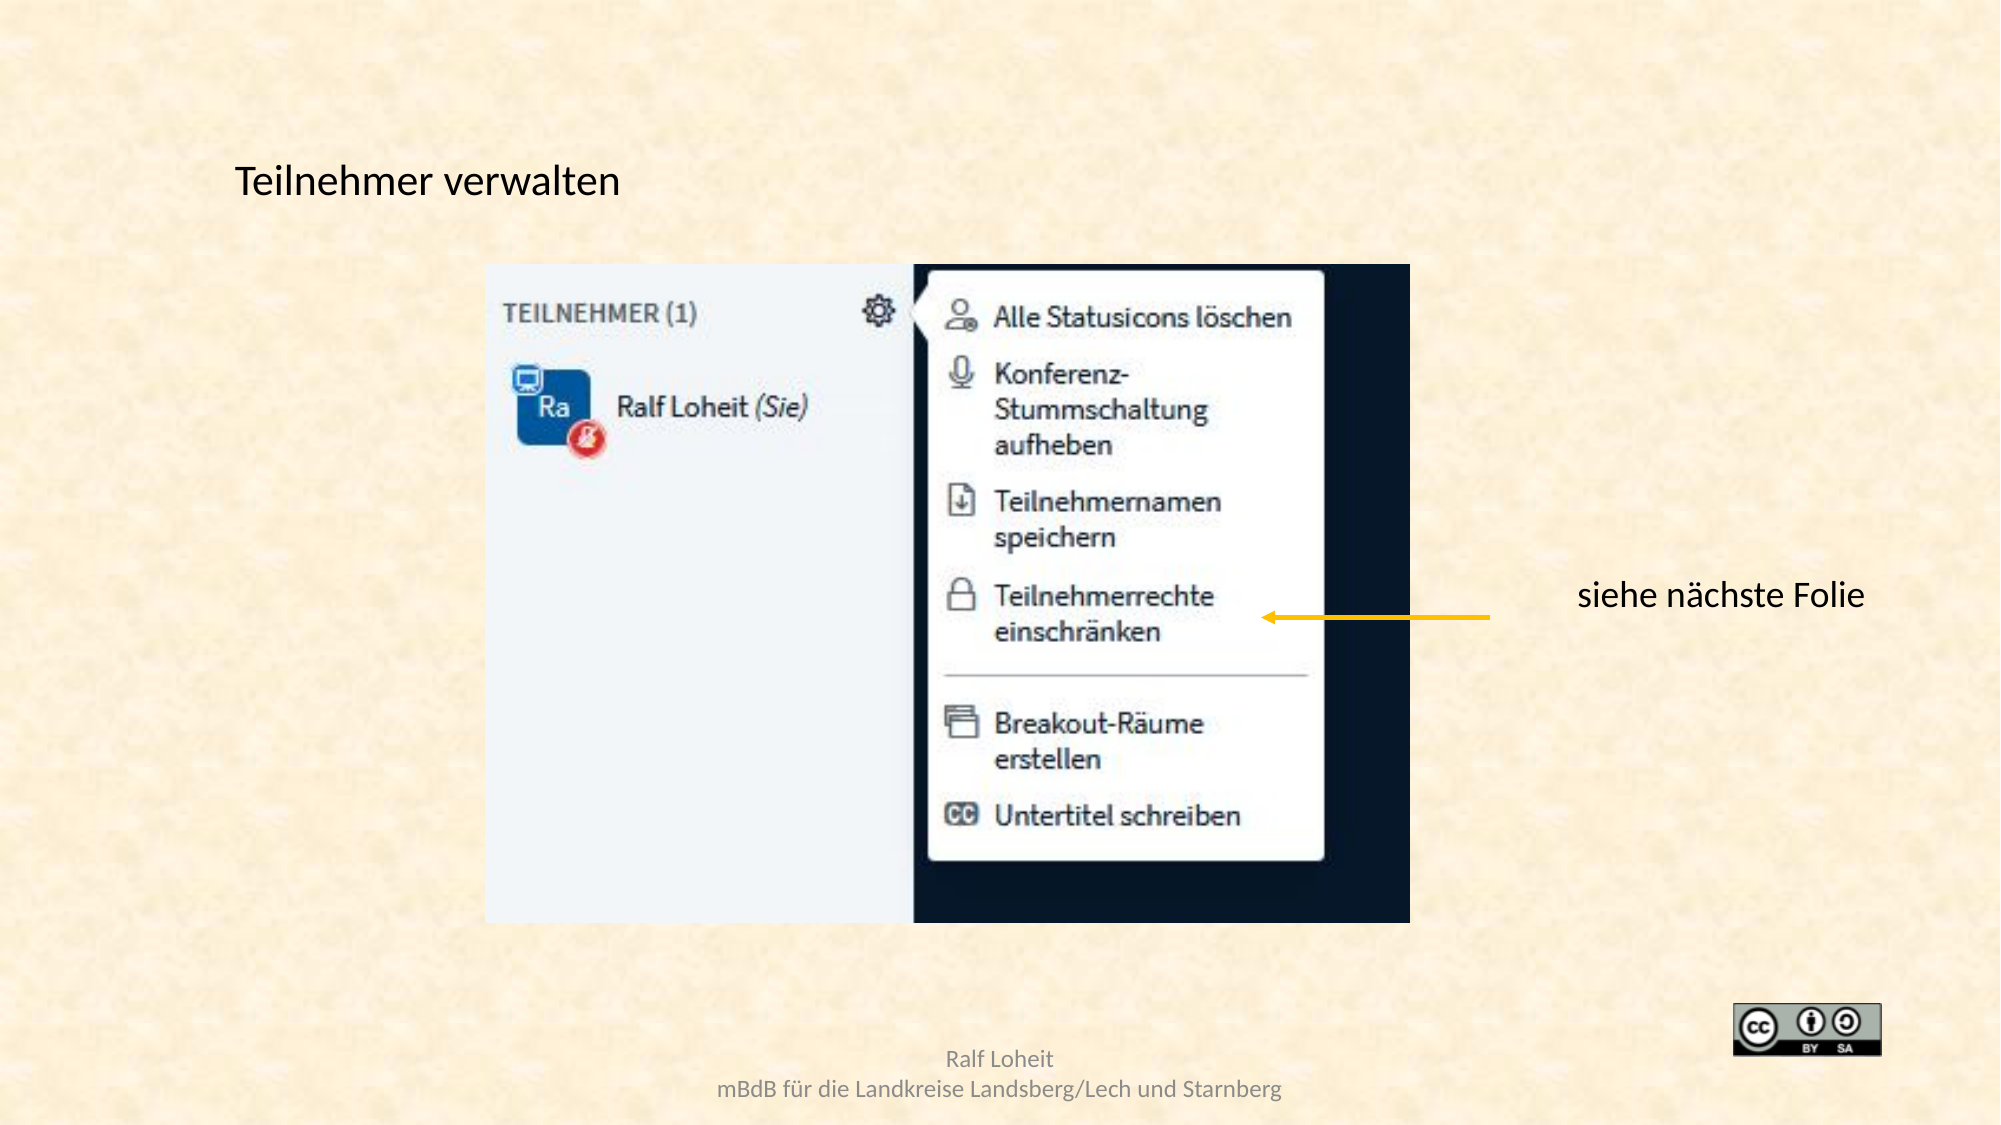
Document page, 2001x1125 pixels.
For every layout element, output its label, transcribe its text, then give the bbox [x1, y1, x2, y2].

text_box Teilnehmer verwalten [220, 144, 1767, 212]
picture [0, 0, 2001, 1125]
footer Ralf Loheit mBdB für die Landkreise Landsberg/Lech und Starnberg [662, 1042, 1338, 1103]
text_box siehe nächste Folie [1562, 562, 1919, 623]
